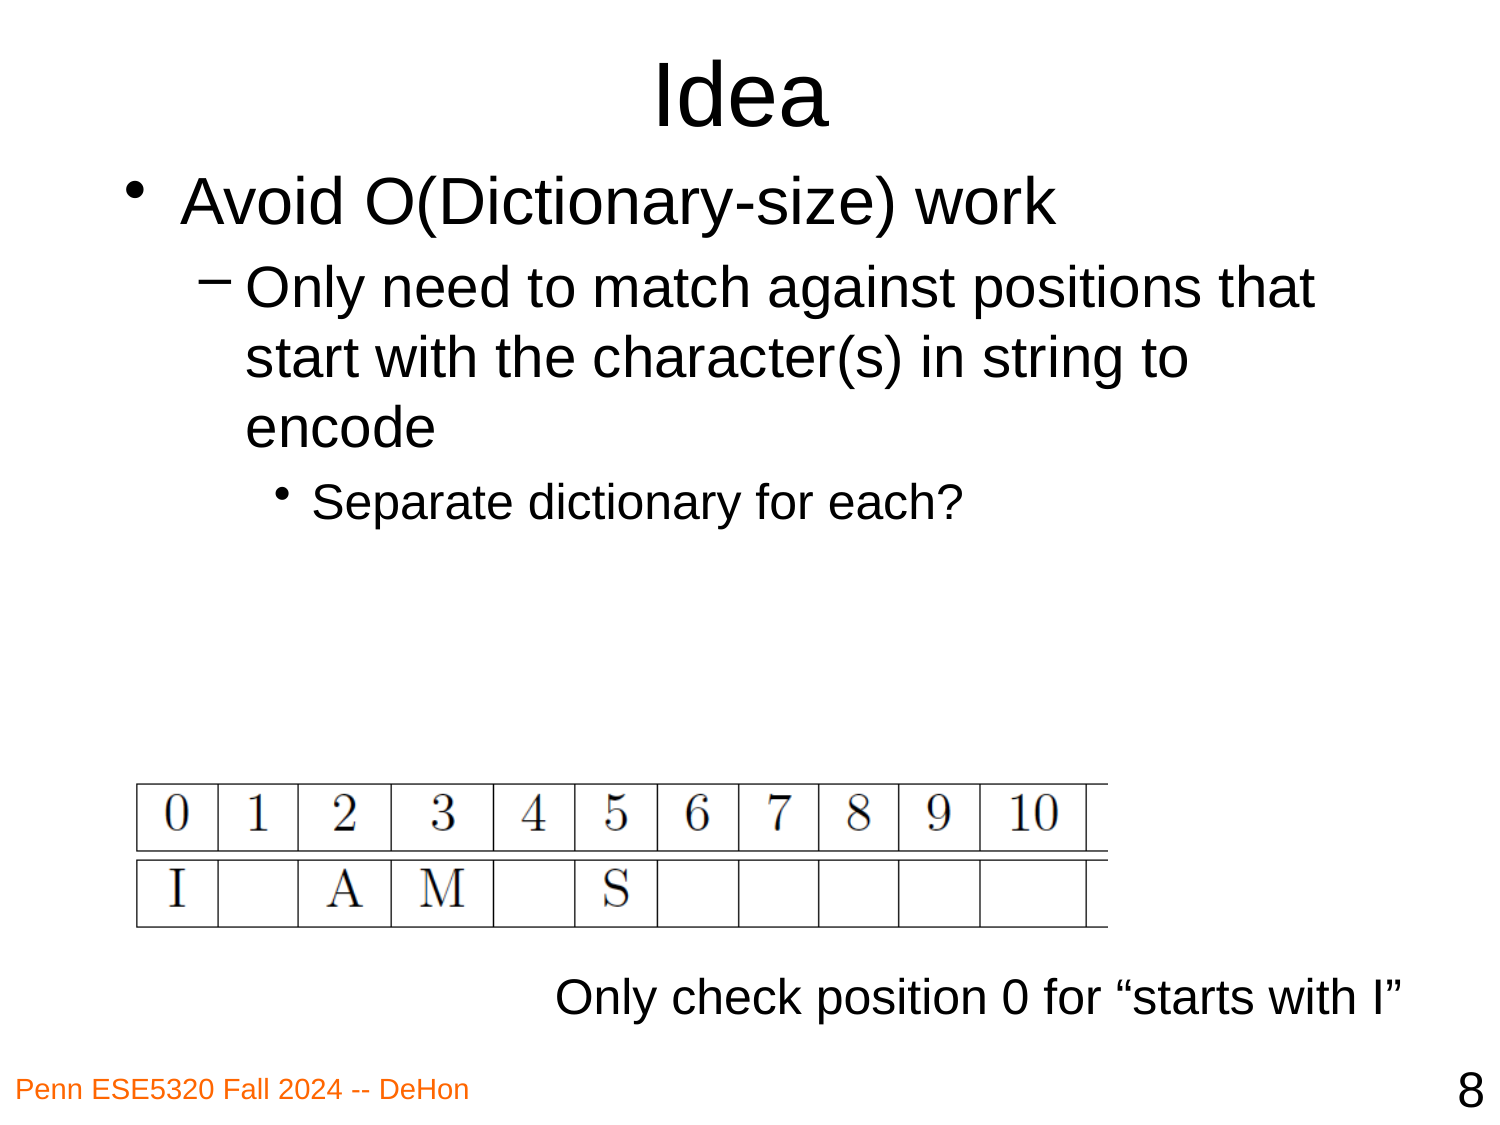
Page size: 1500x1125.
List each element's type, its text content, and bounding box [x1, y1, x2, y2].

slide_number Penn ESE5320 Fall 2024 -- DeHon [0, 1062, 576, 1125]
title Idea [102, 0, 1379, 185]
picture [134, 777, 1108, 941]
slide_number 8 [1187, 1049, 1500, 1125]
list Avoid O(Dictionary-size) work Only need to match against positions that start with the character(s) in string to encode Separate dictionary for each? [108, 149, 1385, 826]
text_box Only check position 0 for “starts with I” [540, 957, 1419, 1033]
